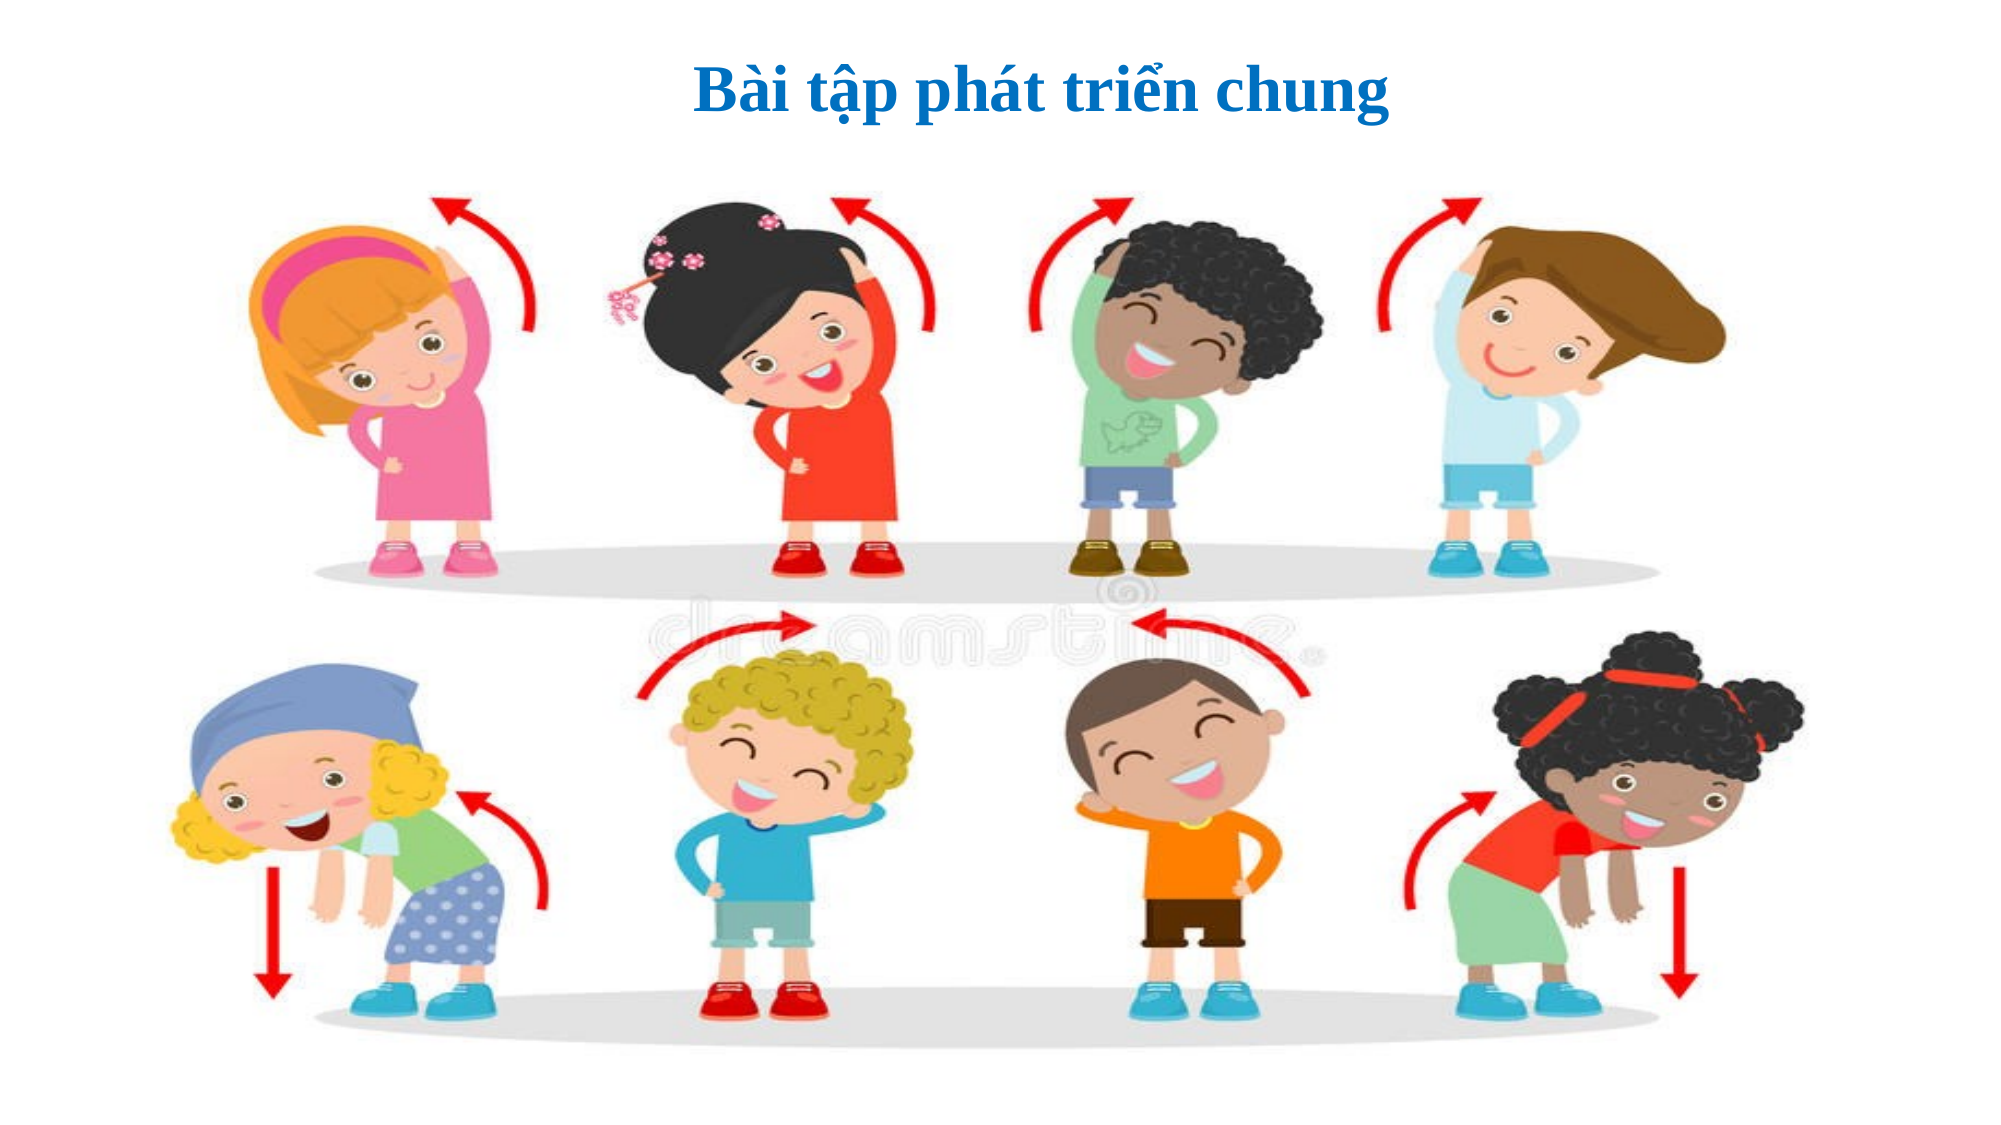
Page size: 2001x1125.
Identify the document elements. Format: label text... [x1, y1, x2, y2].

picture [114, 85, 1862, 1125]
text_box Bài tập phát triển chung [608, 37, 1476, 85]
